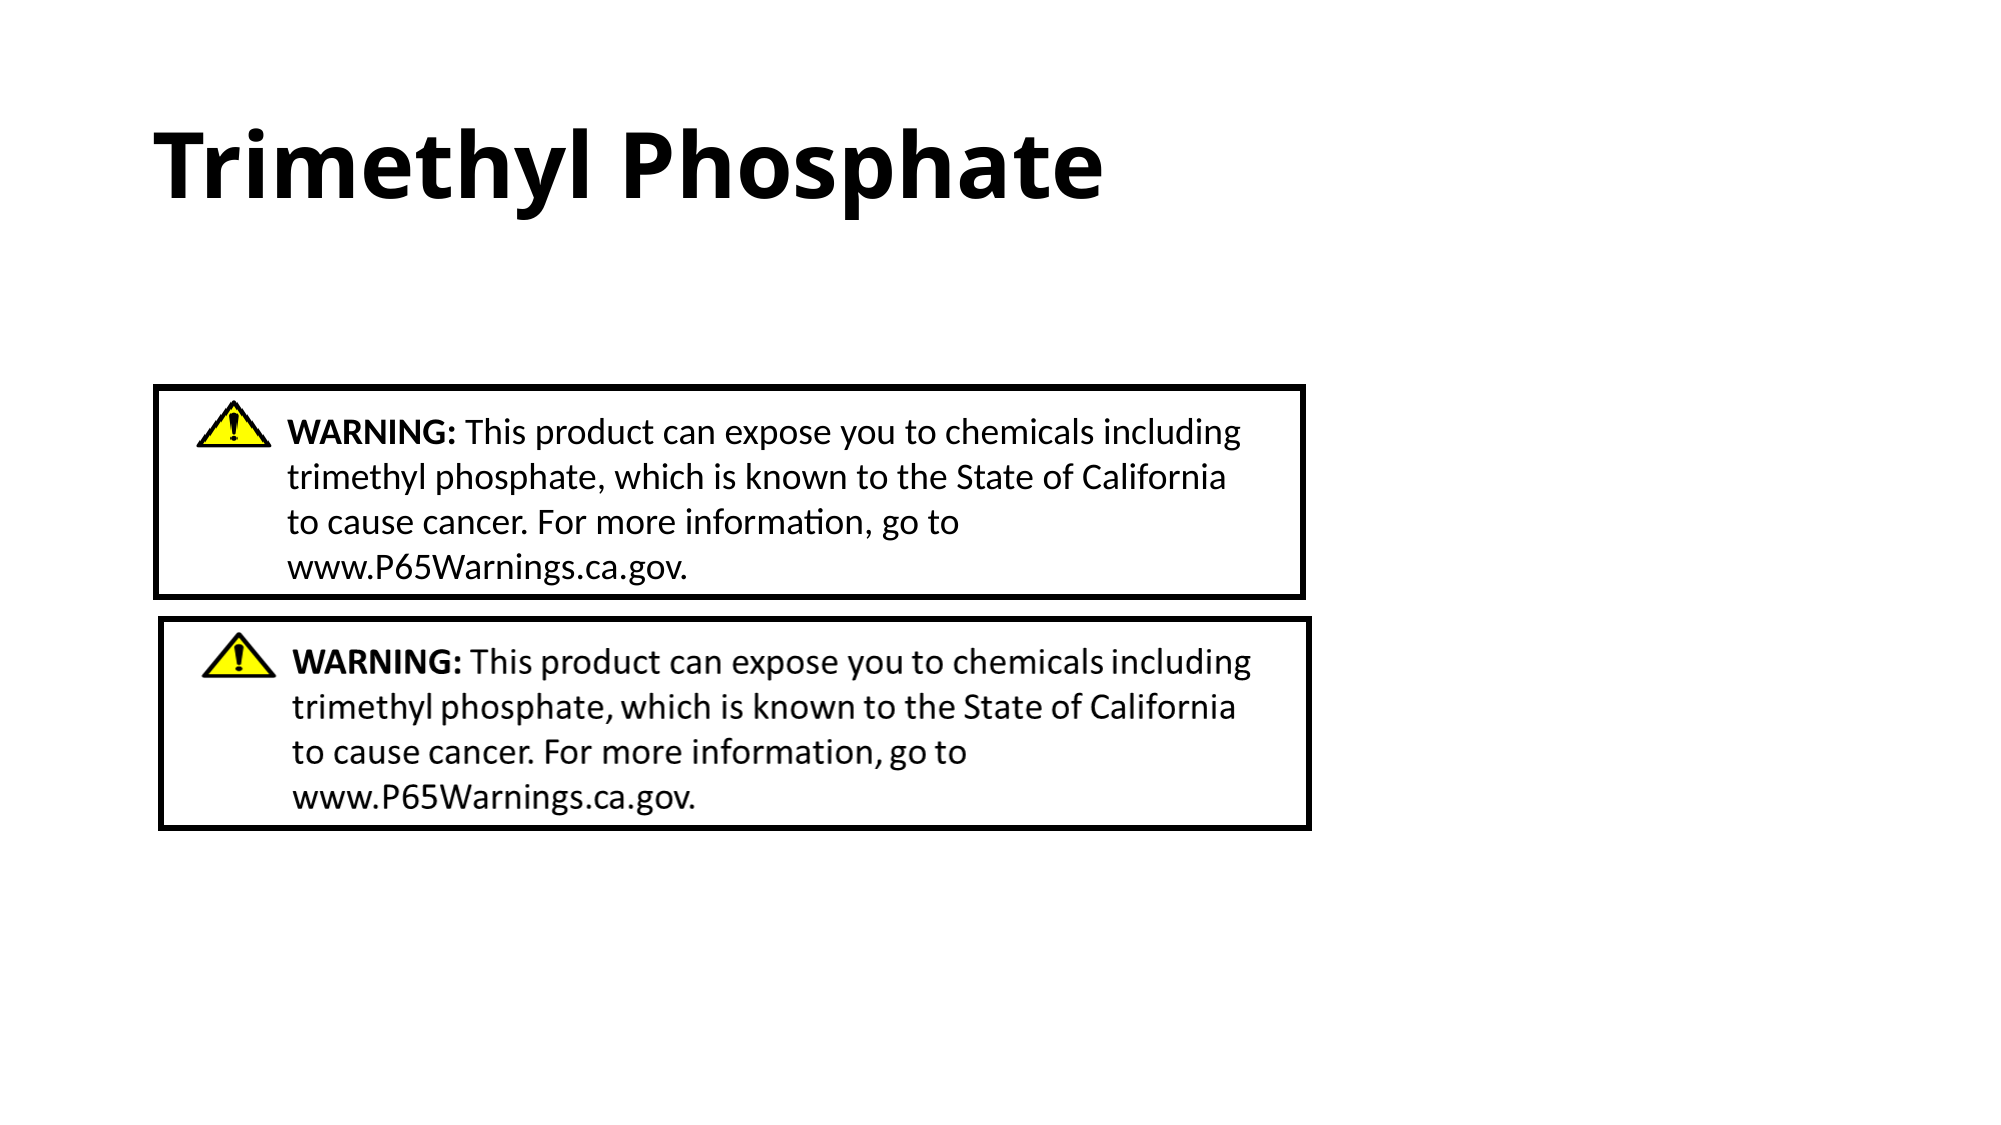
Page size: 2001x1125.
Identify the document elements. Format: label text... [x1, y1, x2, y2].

text_box [155, 386, 1304, 598]
picture [157, 616, 1312, 843]
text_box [195, 399, 1273, 597]
title Trimethyl Phosphate [137, 59, 1863, 278]
